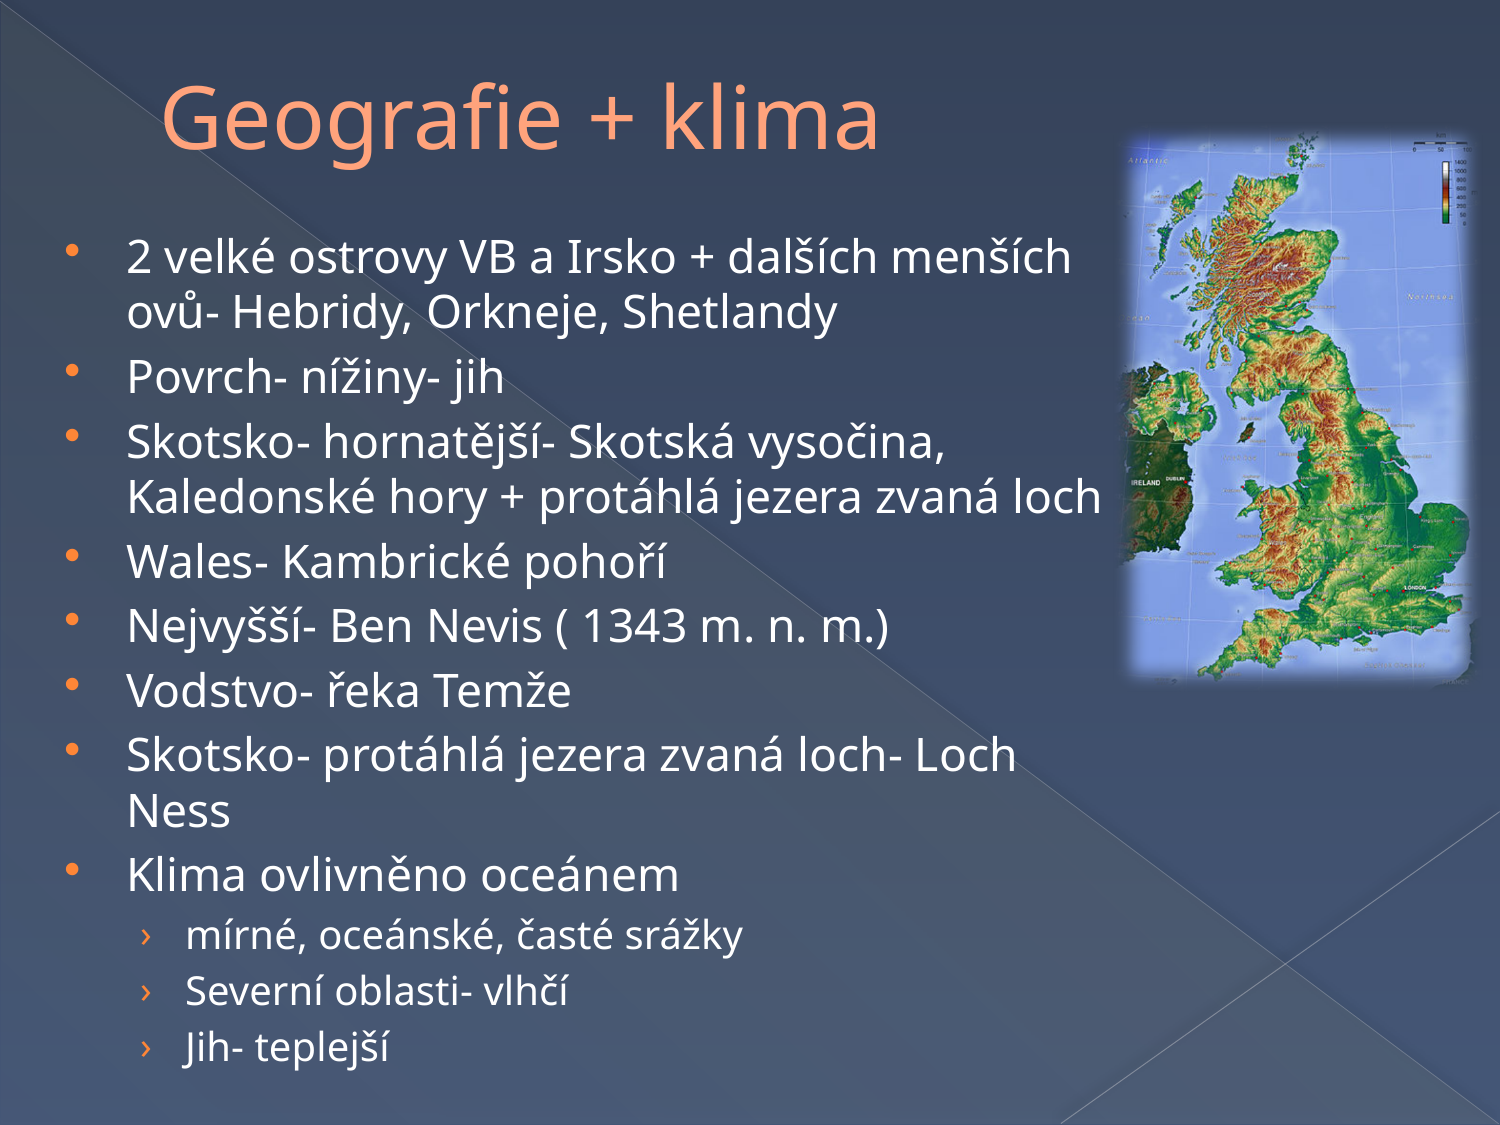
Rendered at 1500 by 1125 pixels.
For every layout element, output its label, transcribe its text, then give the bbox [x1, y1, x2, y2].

list 2 velké ostrovy VB a Irsko + dalších menších ovů- Hebridy, Orkneje, Shetlandy Povrch- nížiny- jih Skotsko- hornatější- Skotská vysočina, Kaledonské hory + protáhlá jezera zvaná loch Wales- Kambrické pohoří Nejvyšší- Ben Nevis ( 1343 m. n. m.) Vodstvo- řeka Temže Skotsko- protáhlá jezera zvaná loch- Loch Ness Klima ovlivněno oceánem mírné, oceánské, časté srážky Severní oblasti- vlhčí Jih- teplejší [41, 219, 1140, 1125]
title Geografie + klima [64, 0, 1415, 219]
picture [1113, 122, 1483, 693]
